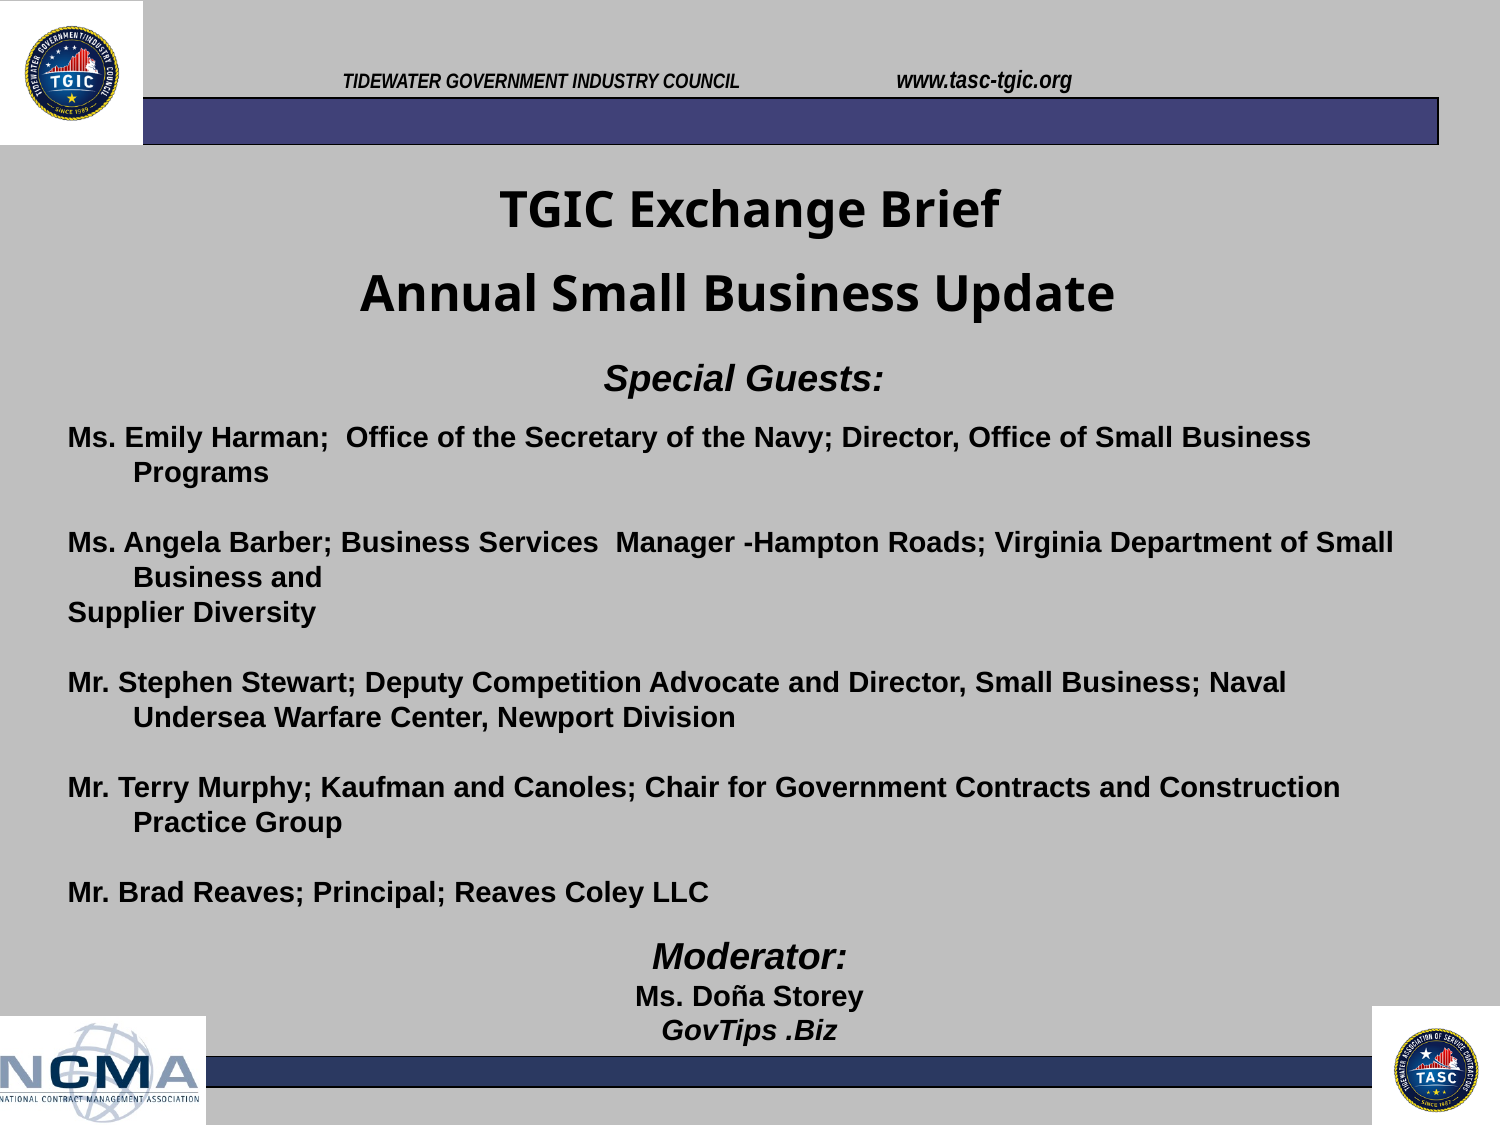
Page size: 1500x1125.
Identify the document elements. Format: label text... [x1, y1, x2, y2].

text_box Moderator: Ms. Doña Storey GovTips .Biz [620, 924, 880, 1000]
picture [0, 1016, 206, 1125]
picture [0, 1, 143, 145]
text_box TGIC Exchange Brief [0, 177, 1500, 238]
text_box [74, 1002, 1381, 1088]
text_box Annual Small Business Update [346, 253, 1131, 329]
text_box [146, 55, 1439, 145]
text_box Special Guests: Ms. Emily Harman; Office of the Secretary of the Navy; Director, Office of Small Business Programs Ms. Angela Barber; Business Services Manager -Hampton Roads; Virginia Department of Small Business and Supplier Diversity Mr. Stephen Stewart; Deputy Competition Advocate and Director, Small Business; Naval Undersea Warfare Center, Newport Division Mr. Terry Murphy; Kaufman and Canoles; Chair for Government Contracts and Construction Practice Group Mr. Brad Reaves; Principal; Reaves Coley LLC [43, 346, 1436, 1014]
picture [1372, 1005, 1500, 1125]
